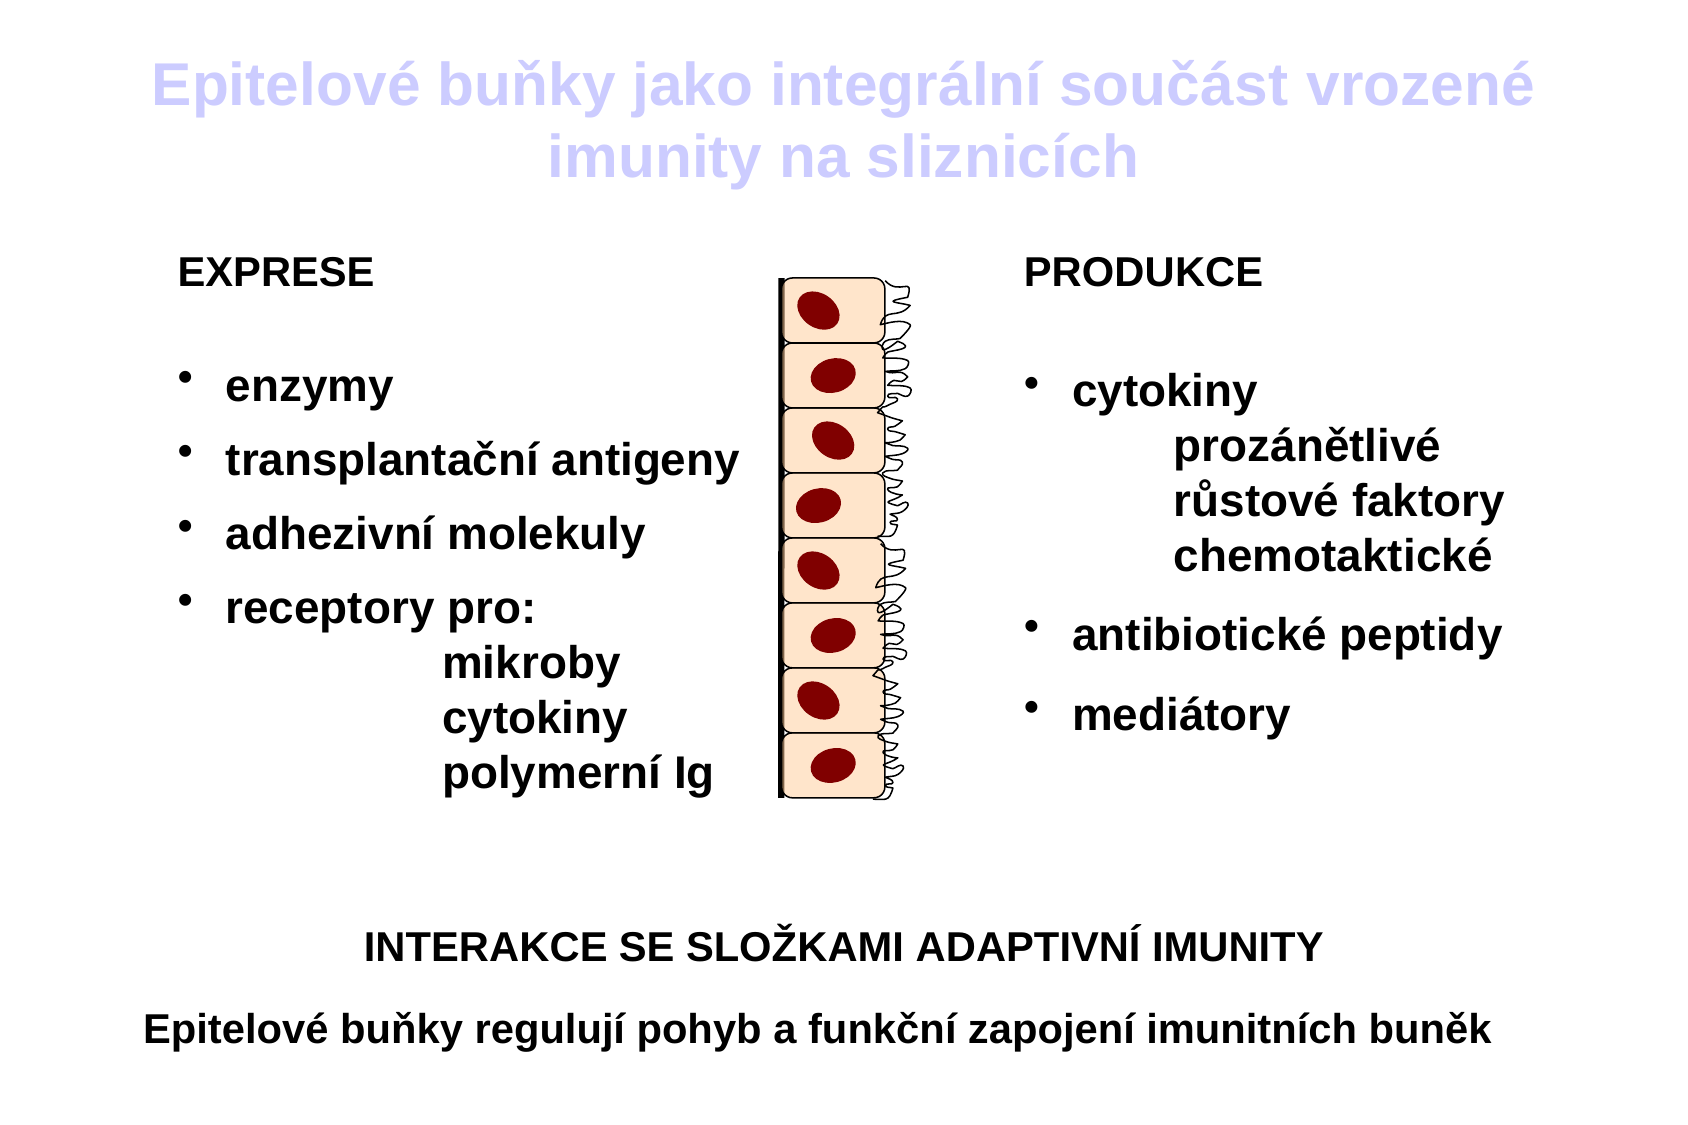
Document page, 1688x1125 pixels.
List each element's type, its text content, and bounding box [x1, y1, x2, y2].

text_box Epitelové buňky regulují pohyb a funkční zapojení imunitních buněk [93, 994, 1688, 1059]
text_box INTERAKCE SE SLOŽKAMI ADAPTIVNÍ IMUNITY [218, 912, 1469, 990]
text_box Epitelové buňky jako integrální součást vrozené imunity na sliznicích [93, 37, 1594, 198]
text_box PRODUKCE cytokiny prozánětlivé růstové faktory chemotaktické antibiotické peptidy mediátory [1009, 237, 1520, 748]
text_box EXPRESE enzymy transplantační antigeny adhezivní molekuly receptory pro: mikroby cytokiny polymerní Ig [162, 237, 756, 806]
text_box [586, 469, 1114, 608]
